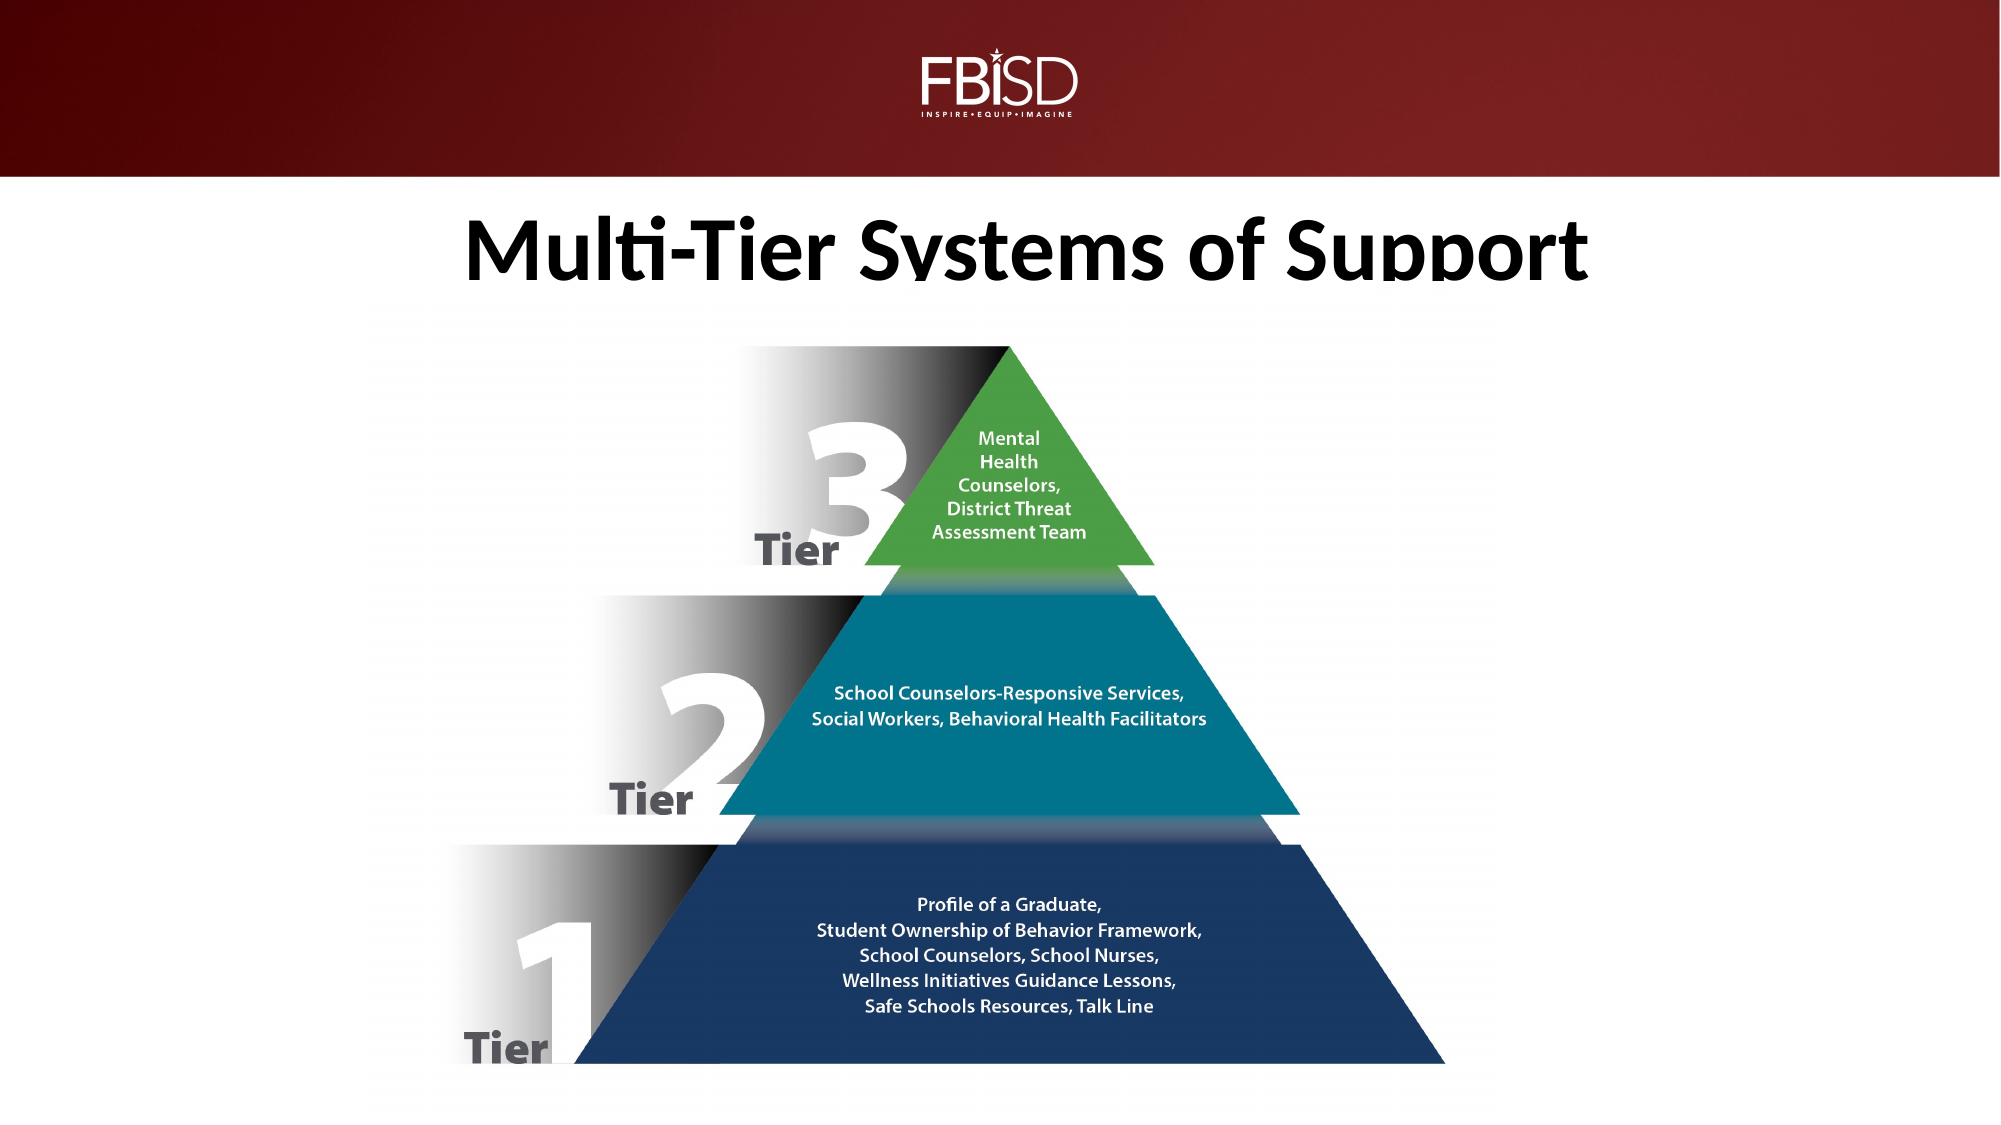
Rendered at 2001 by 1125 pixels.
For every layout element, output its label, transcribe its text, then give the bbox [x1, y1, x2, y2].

picture [0, 0, 2001, 1125]
text_box Multi-Tier Systems of Support [162, 193, 1893, 315]
